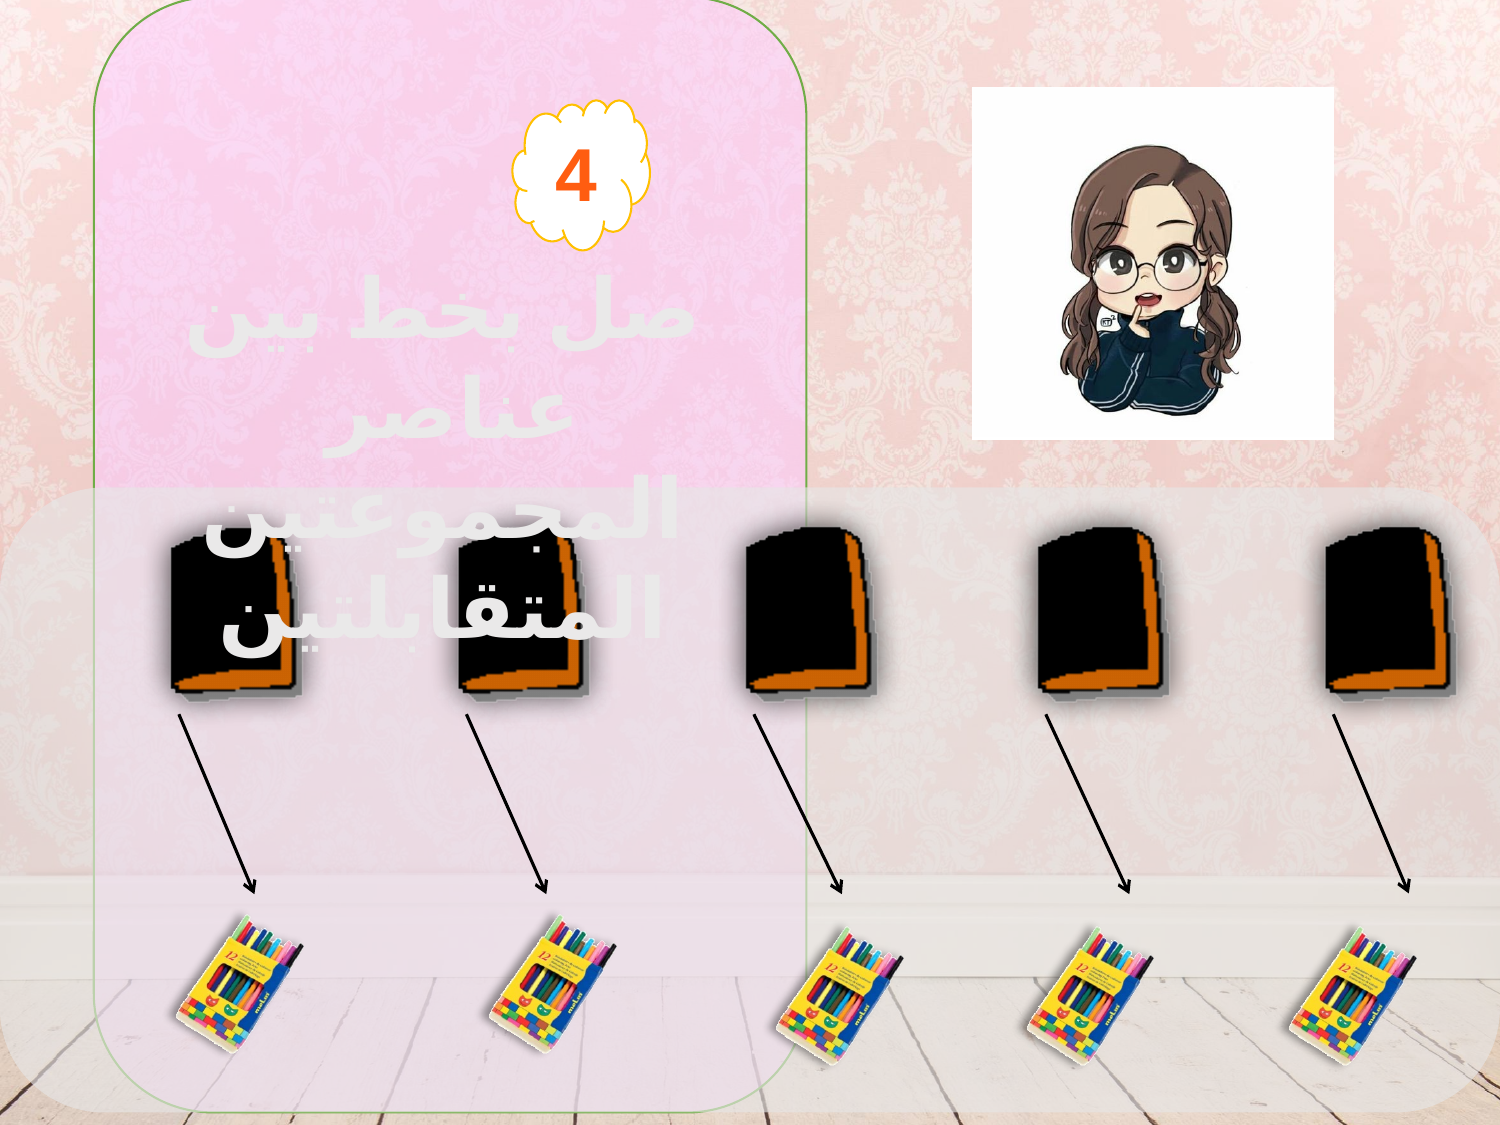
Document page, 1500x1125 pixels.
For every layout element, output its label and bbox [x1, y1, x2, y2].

picture [0, 0, 1500, 1125]
text_box [416, 764, 597, 845]
text_box [997, 762, 1178, 847]
text_box [707, 760, 888, 849]
text_box [1281, 766, 1461, 842]
text_box [126, 766, 307, 843]
